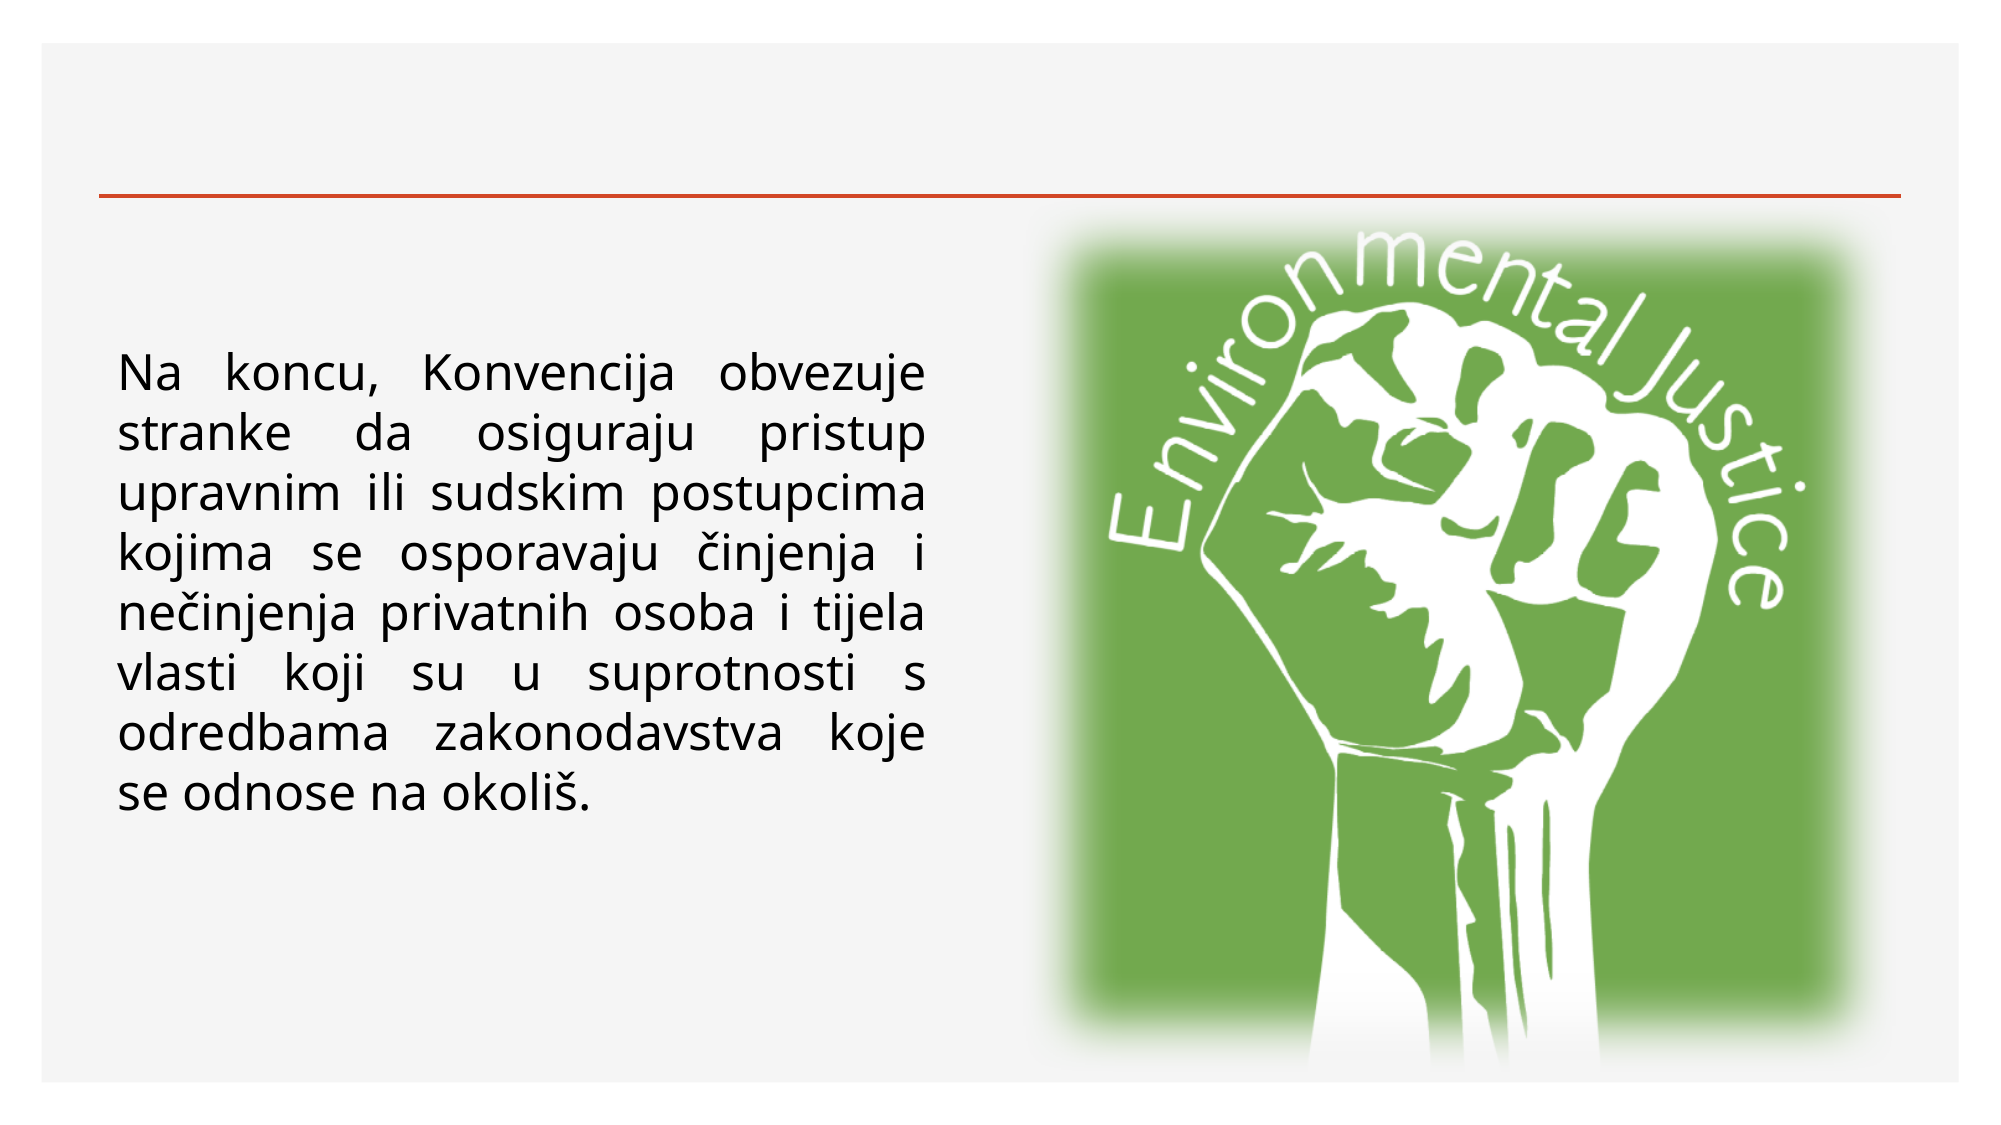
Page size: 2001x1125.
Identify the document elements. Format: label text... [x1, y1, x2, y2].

text_box Na koncu, Konvencija obvezuje stranke da osiguraju pristup upravnim ili sudskim postupcima kojima se osporavaju činjenja i nečinjenja privatnih osoba i tijela vlasti koji su u suprotnosti s odredbama zakonodavstva koje se odnose na okoliš. [102, 213, 943, 874]
picture [1021, 197, 1898, 1074]
